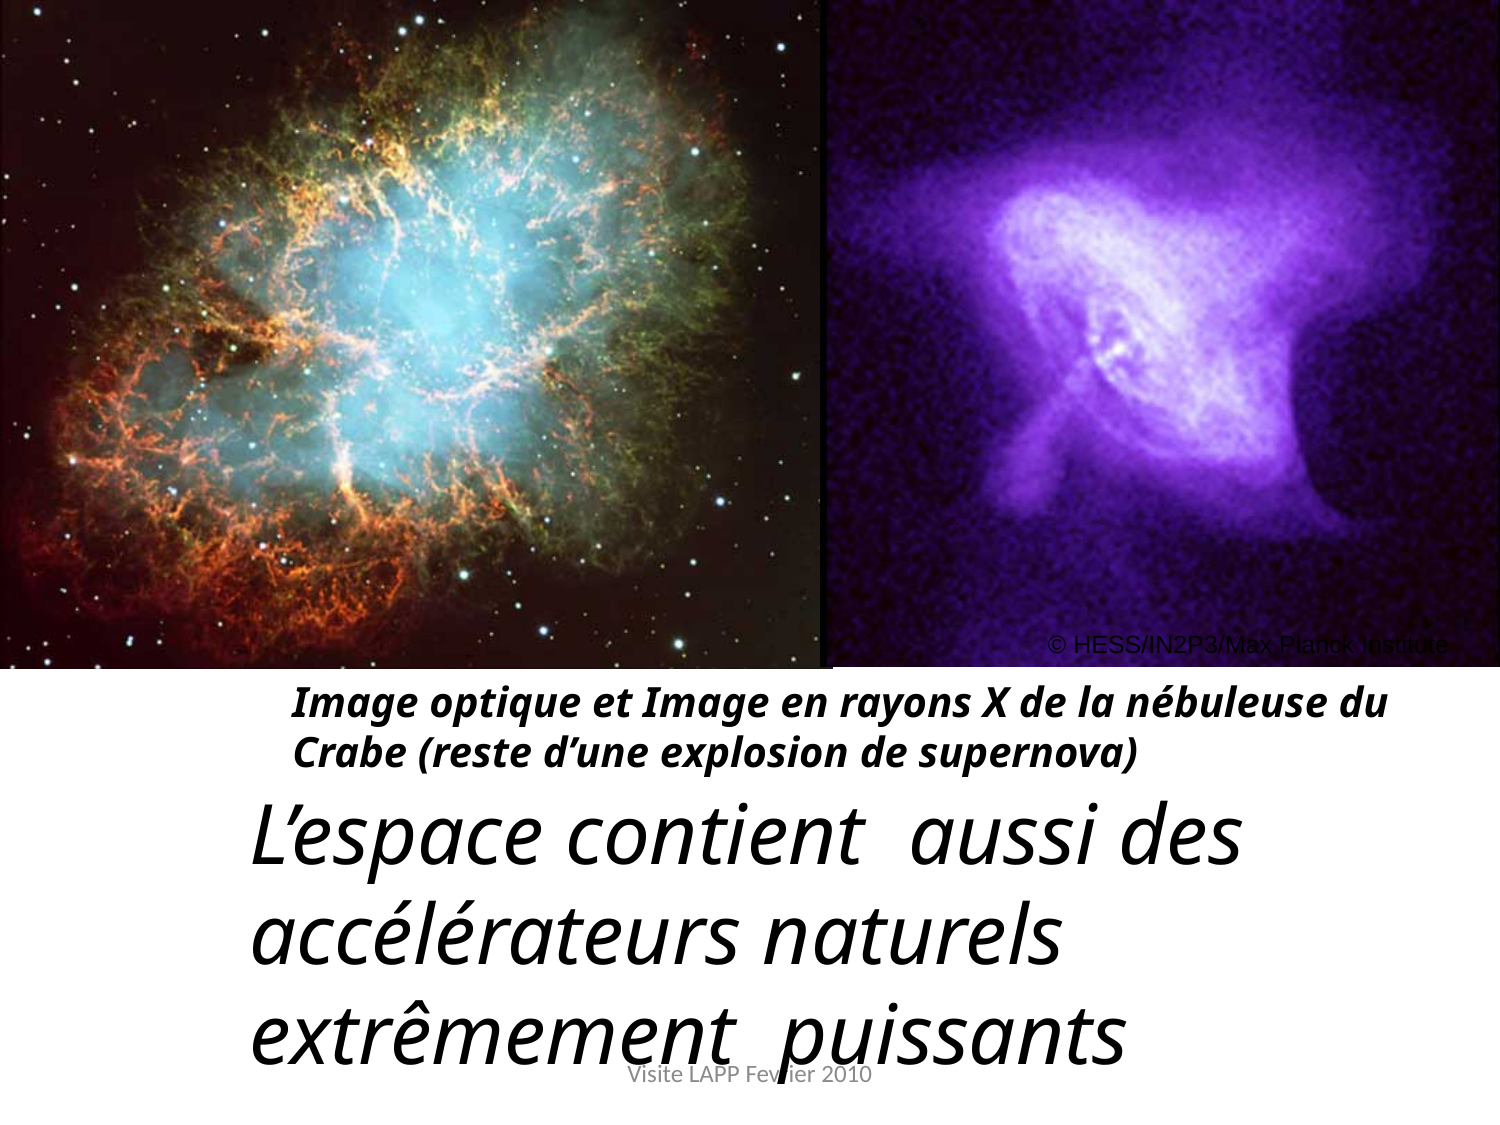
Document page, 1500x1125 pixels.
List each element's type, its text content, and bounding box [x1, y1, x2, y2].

footer Visite LAPP Fevrier 2010 [512, 1042, 988, 1103]
text_box L’espace contient aussi des accélérateurs naturels extrêmement puissants [234, 773, 1357, 1089]
picture [0, 0, 1500, 670]
text_box Image optique et Image en rayons X de la nébuleuse du Crabe (reste d’une explosion de supernova) [277, 674, 1500, 784]
